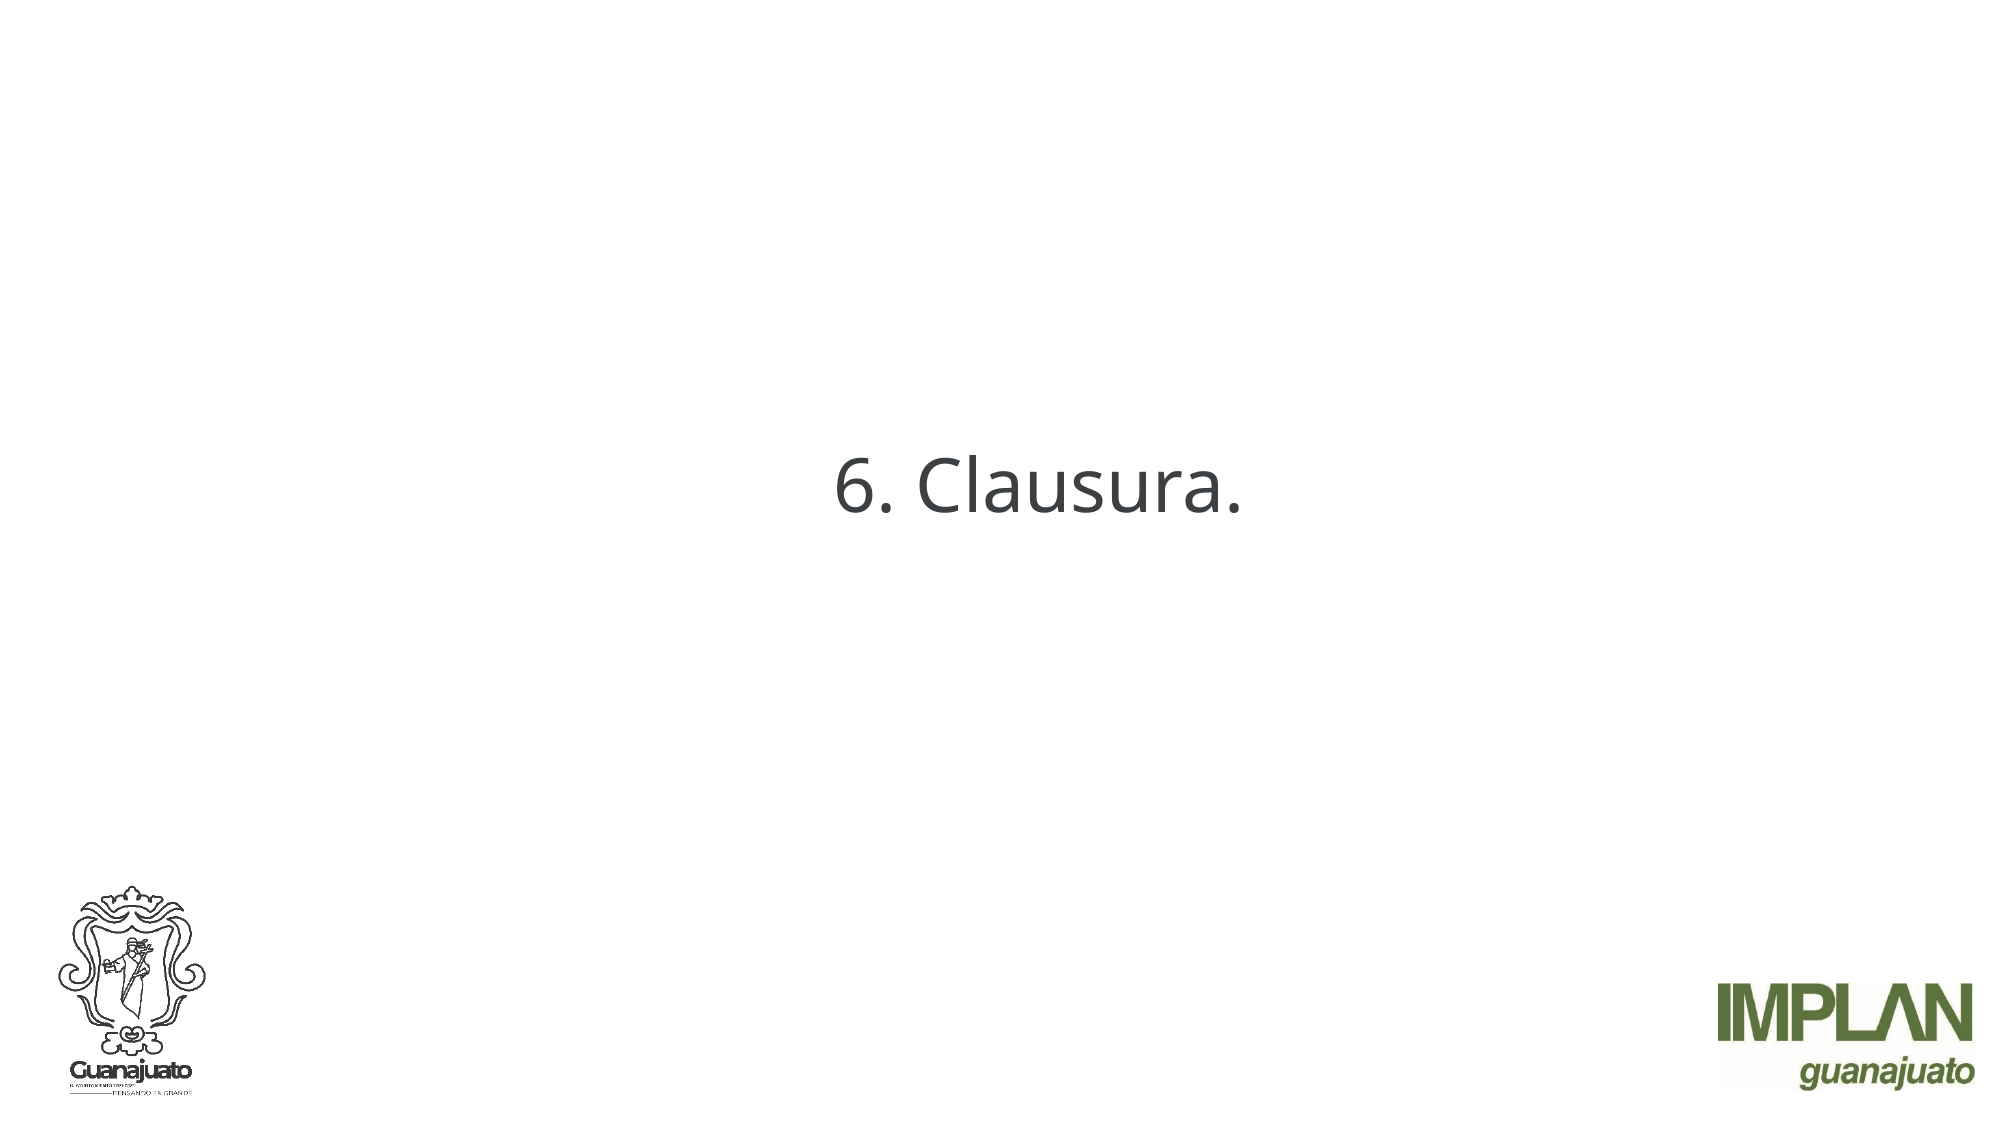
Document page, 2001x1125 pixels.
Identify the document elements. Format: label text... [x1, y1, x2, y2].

text_box 6. Clausura. [291, 302, 1712, 662]
picture [0, 864, 260, 1124]
picture [1718, 983, 1975, 1091]
